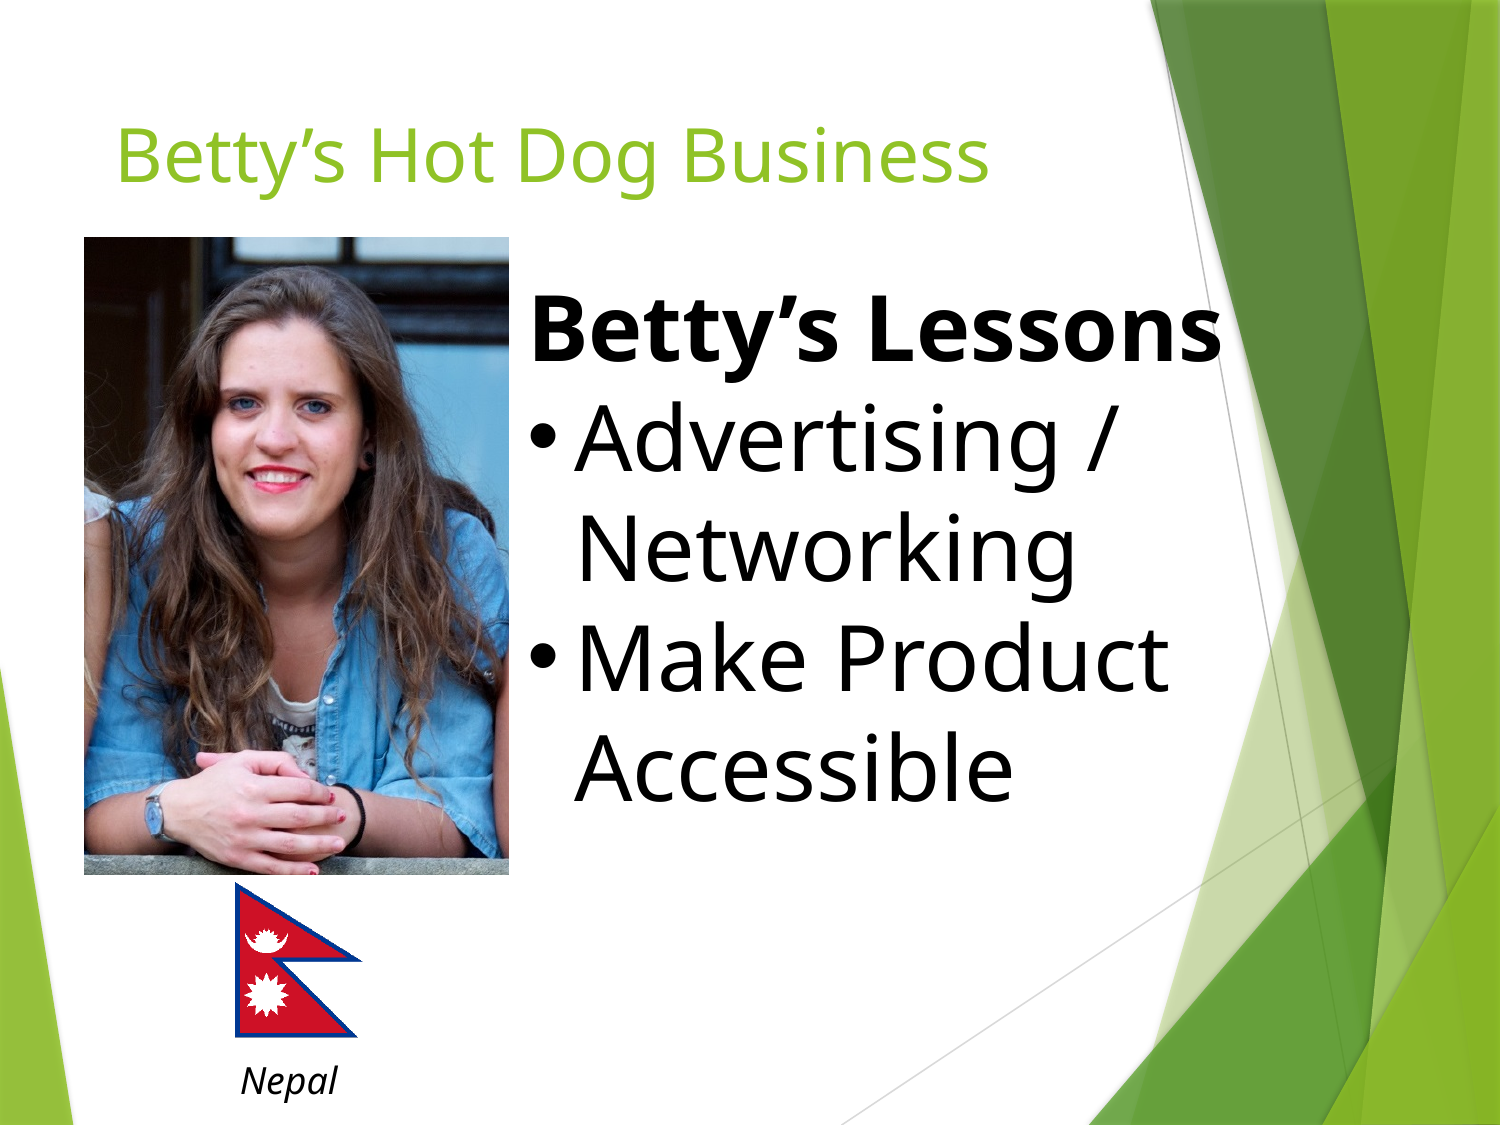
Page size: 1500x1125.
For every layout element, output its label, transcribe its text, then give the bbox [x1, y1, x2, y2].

title Betty’s Hot Dog Business [99, 99, 1142, 262]
text_box Nepal [225, 1049, 399, 1110]
picture [83, 236, 510, 875]
text_box Betty’s Lessons Advertising / Networking Make Product Accessible [515, 262, 1263, 827]
picture [234, 880, 363, 1038]
